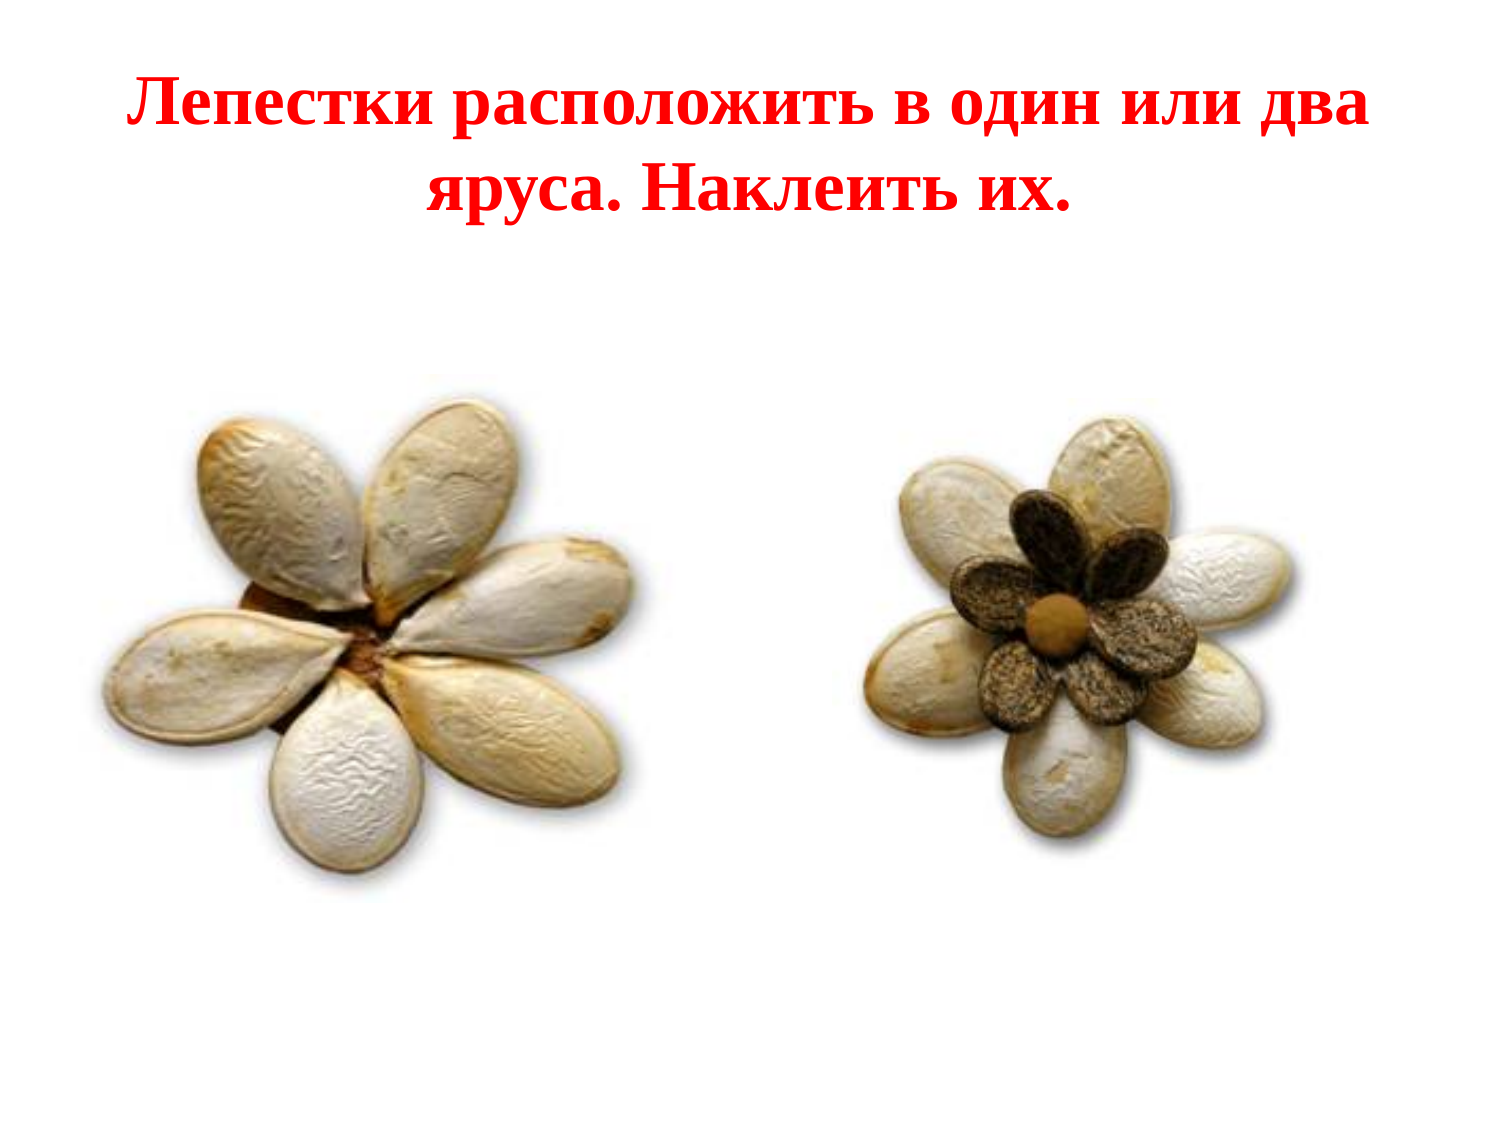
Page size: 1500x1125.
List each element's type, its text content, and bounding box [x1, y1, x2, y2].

picture [831, 398, 1325, 868]
title Лепестки расположить в один или два яруса. Наклеить их. [75, 45, 1425, 233]
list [58, 374, 692, 903]
